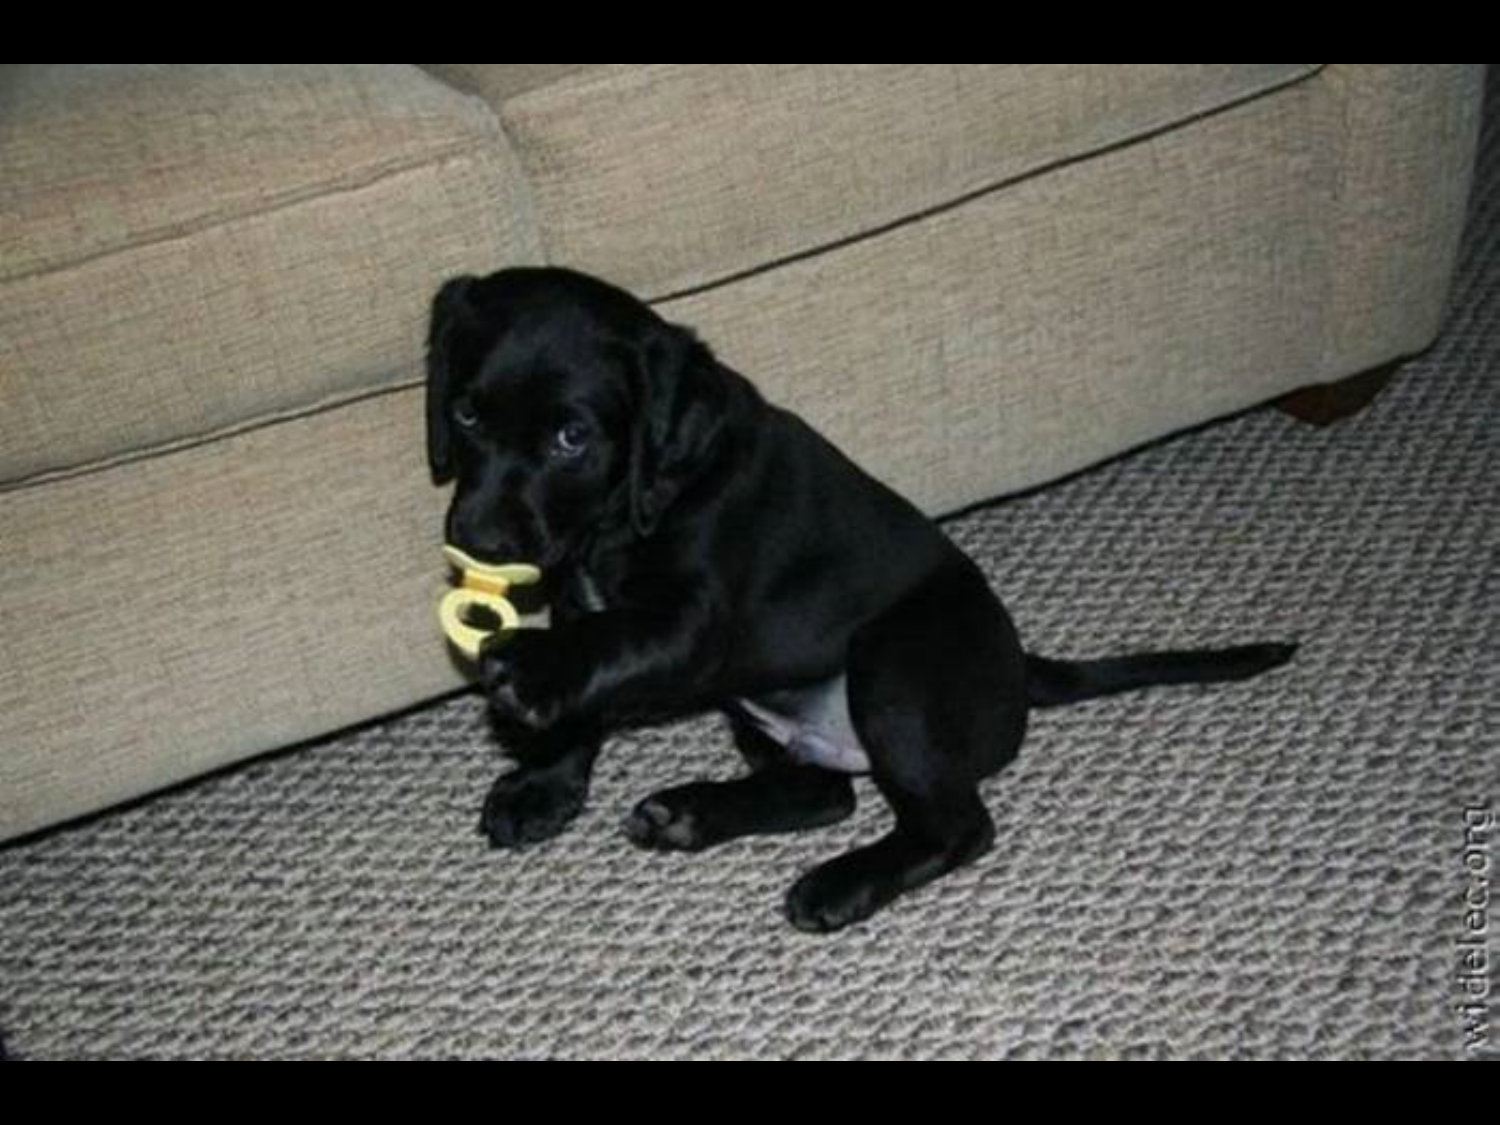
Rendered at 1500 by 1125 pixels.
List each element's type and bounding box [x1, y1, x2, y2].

picture [0, 64, 1500, 1061]
